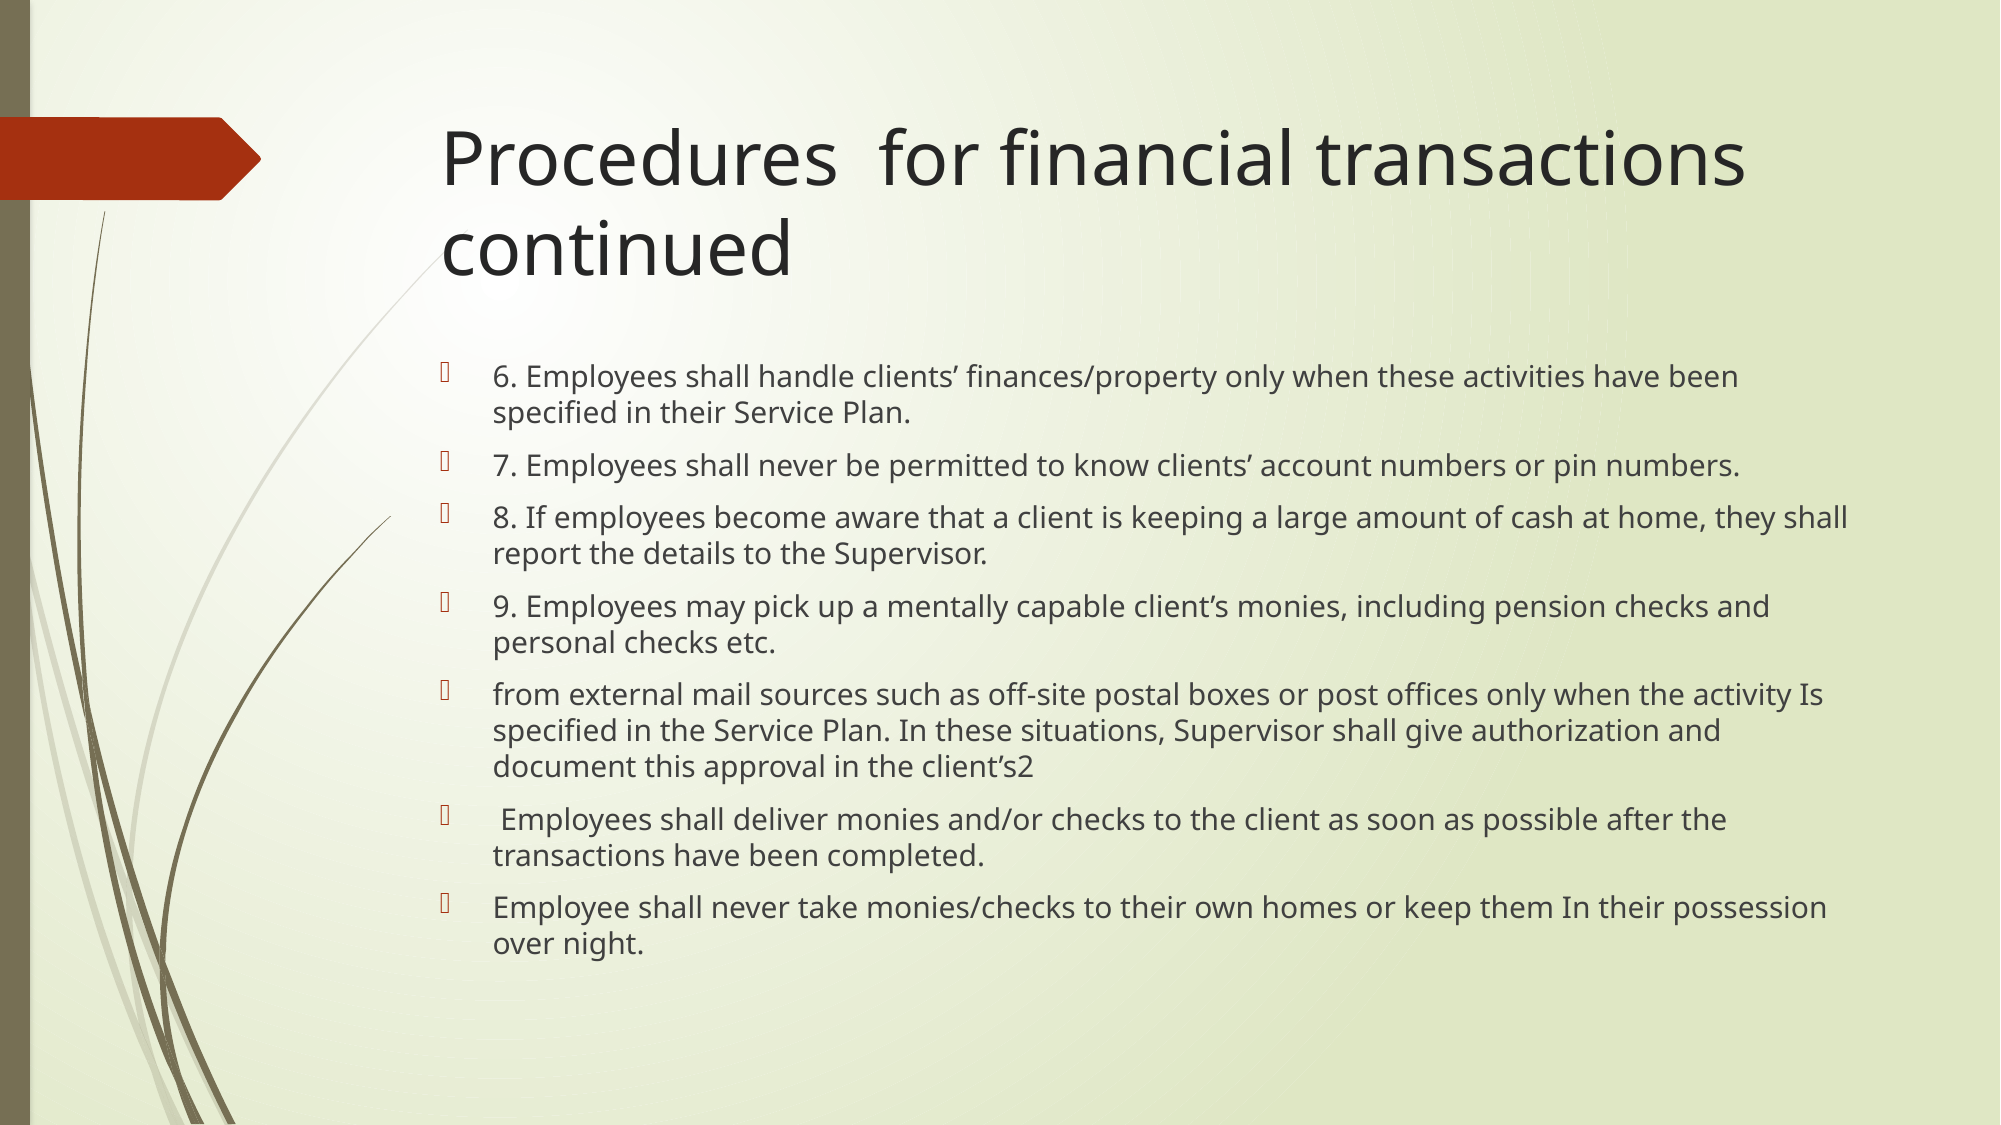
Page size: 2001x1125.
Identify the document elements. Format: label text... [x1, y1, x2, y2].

title Procedures for financial transactions continued [425, 102, 1888, 313]
list 6. Employees shall handle clients’ finances/property only when these activities have been specified in their Service Plan. 7. Employees shall never be permitted to know clients’ account numbers or pin numbers. 8. If employees become aware that a client is keeping a large amount of cash at home, they shall report the details to the Supervisor. 9. Employees may pick up a mentally capable client’s monies, including pension checks and personal checks etc. from external mail sources such as off-site postal boxes or post offices only when the activity Is specified in the Service Plan. In these situations, Supervisor shall give authorization and document this approval in the client’s2 Employees shall deliver monies and/or checks to the client as soon as possible after the transactions have been completed. Employee shall never take monies/checks to their own homes or keep them In their possession over night. [424, 350, 1888, 970]
